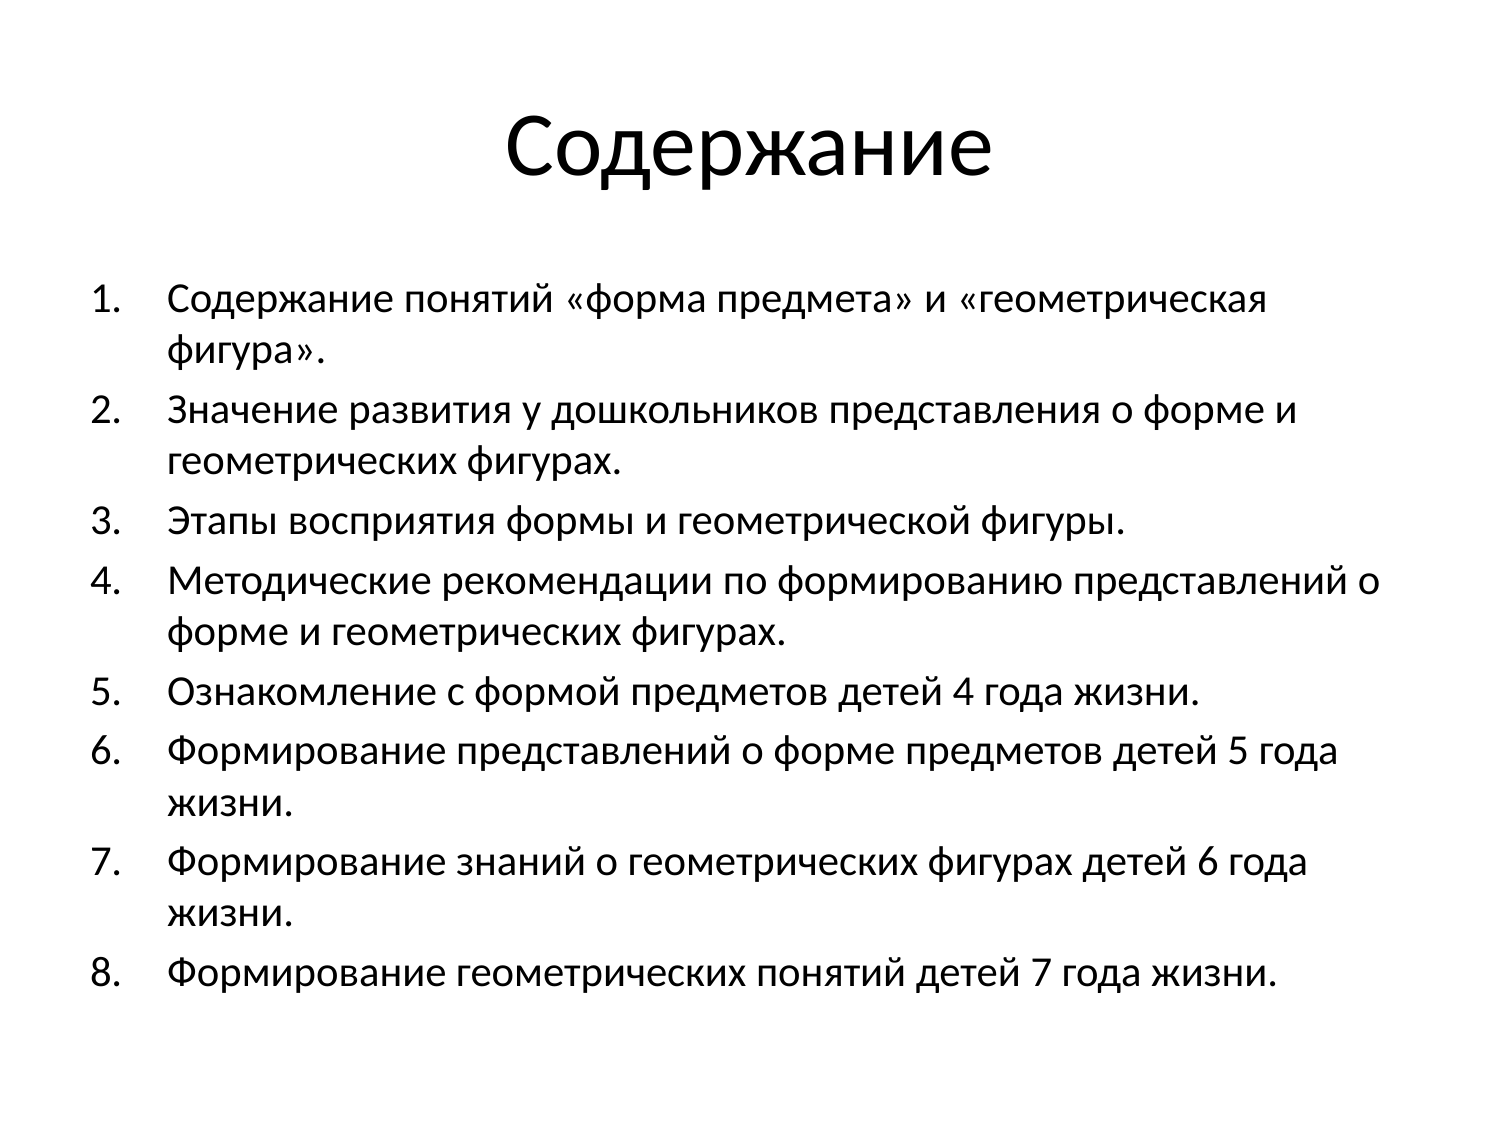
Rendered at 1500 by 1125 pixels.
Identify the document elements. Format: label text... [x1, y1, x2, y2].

title Содержание [75, 45, 1425, 233]
list Содержание понятий «форма предмета» и «геометрическая фигура». Значение развития у дошкольников представления о форме и геометрических фигурах. Этапы восприятия формы и геометрической фигуры. Методические рекомендации по формированию представлений о форме и геометрических фигурах. Ознакомление с формой предметов детей 4 года жизни. Формирование представлений о форме предметов детей 5 года жизни. Формирование знаний о геометрических фигурах детей 6 года жизни. Формирование геометрических понятий детей 7 года жизни. [75, 262, 1425, 1005]
